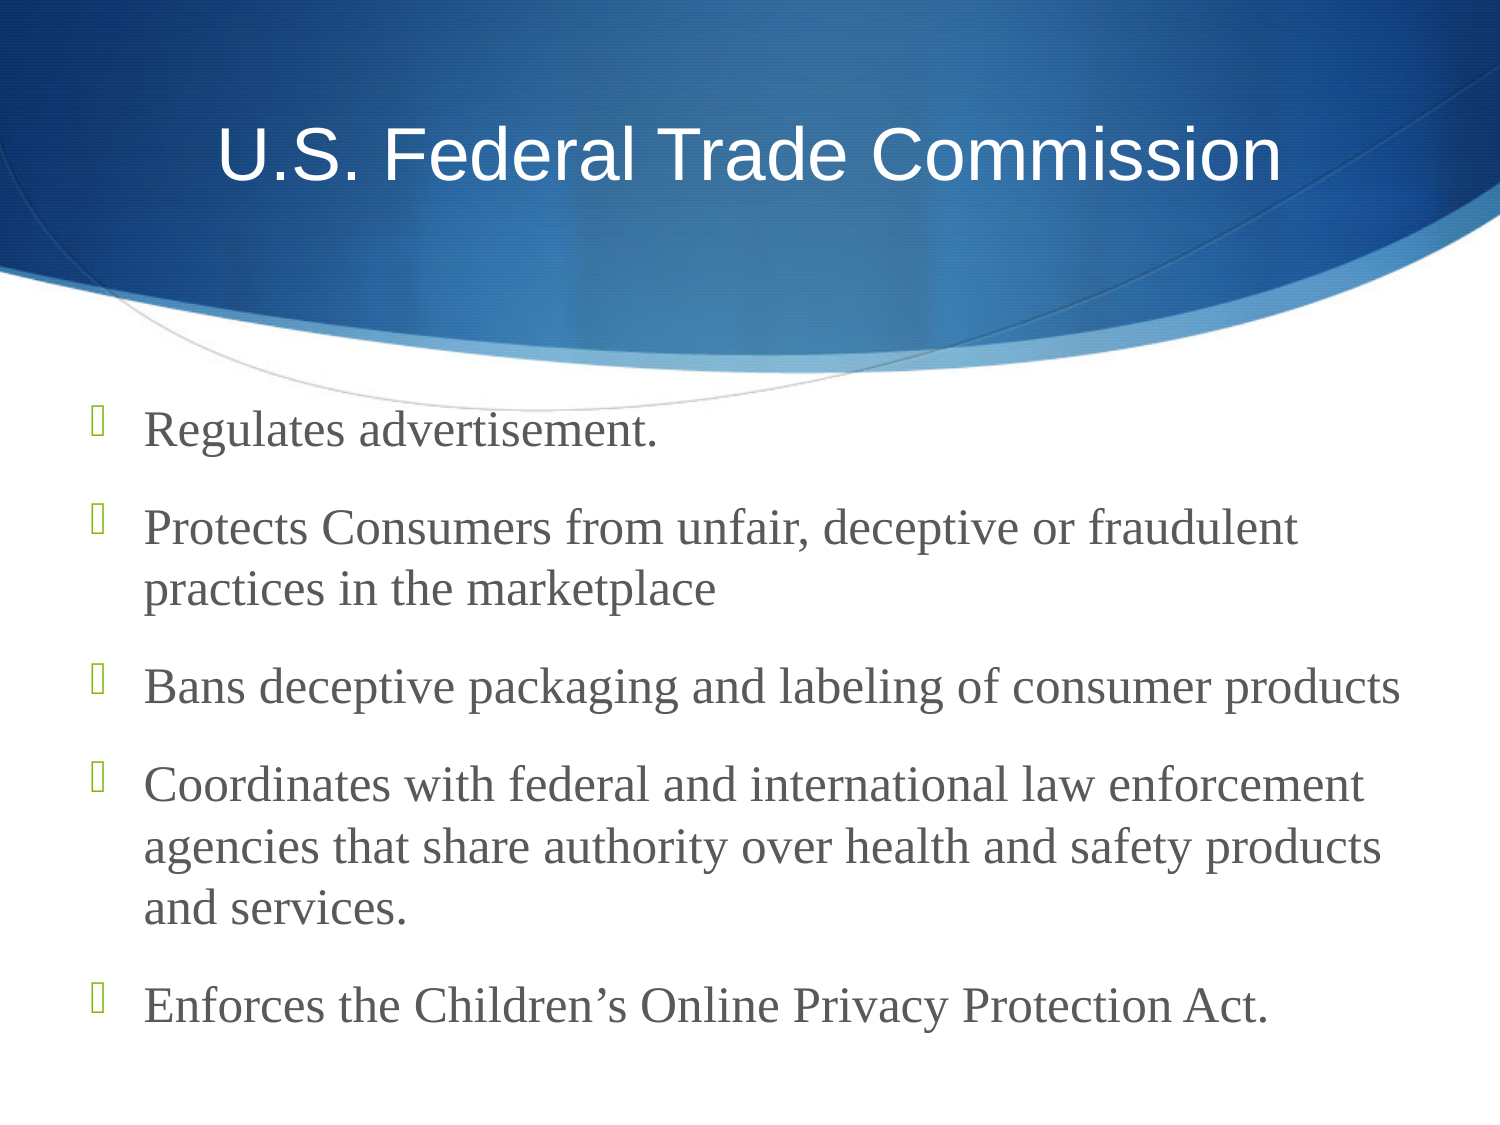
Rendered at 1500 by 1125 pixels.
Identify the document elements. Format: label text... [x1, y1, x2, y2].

list Regulates advertisement. Protects Consumers from unfair, deceptive or fraudulent practices in the marketplace Bans deceptive packaging and labeling of consumer products Coordinates with federal and international law enforcement agencies that share authority over health and safety products and services. Enforces the Children’s Online Privacy Protection Act. [75, 387, 1425, 1080]
title U.S. Federal Trade Commission [75, 56, 1425, 245]
picture [0, 0, 1500, 1125]
